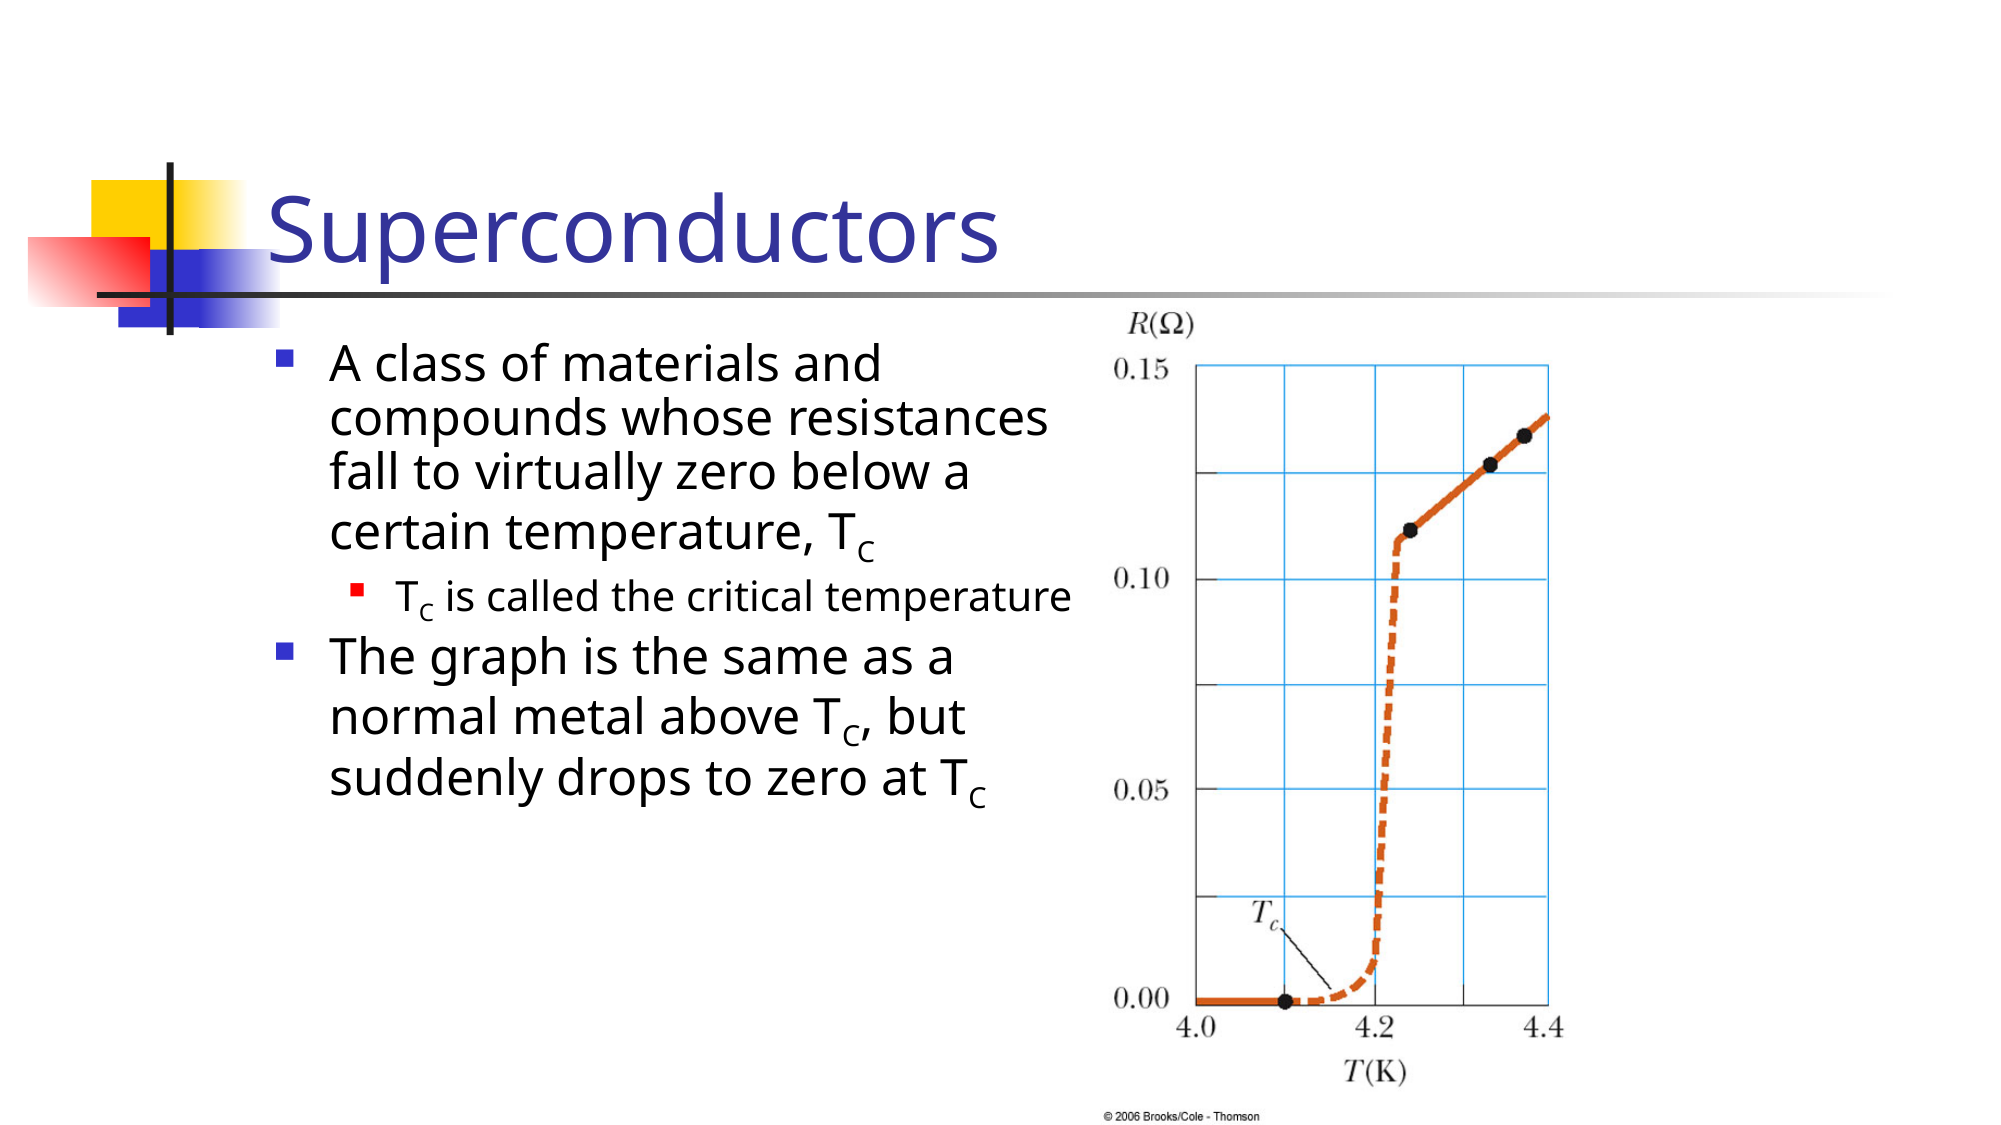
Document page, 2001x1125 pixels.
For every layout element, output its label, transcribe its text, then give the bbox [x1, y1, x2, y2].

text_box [1099, 299, 1574, 1125]
title Superconductors [251, 101, 1957, 289]
list A class of materials and compounds whose resistances fall to virtually zero below a certain temperature, TC TC is called the critical temperature The graph is the same as a normal metal above TC, but suddenly drops to zero at TC [258, 330, 1093, 1007]
